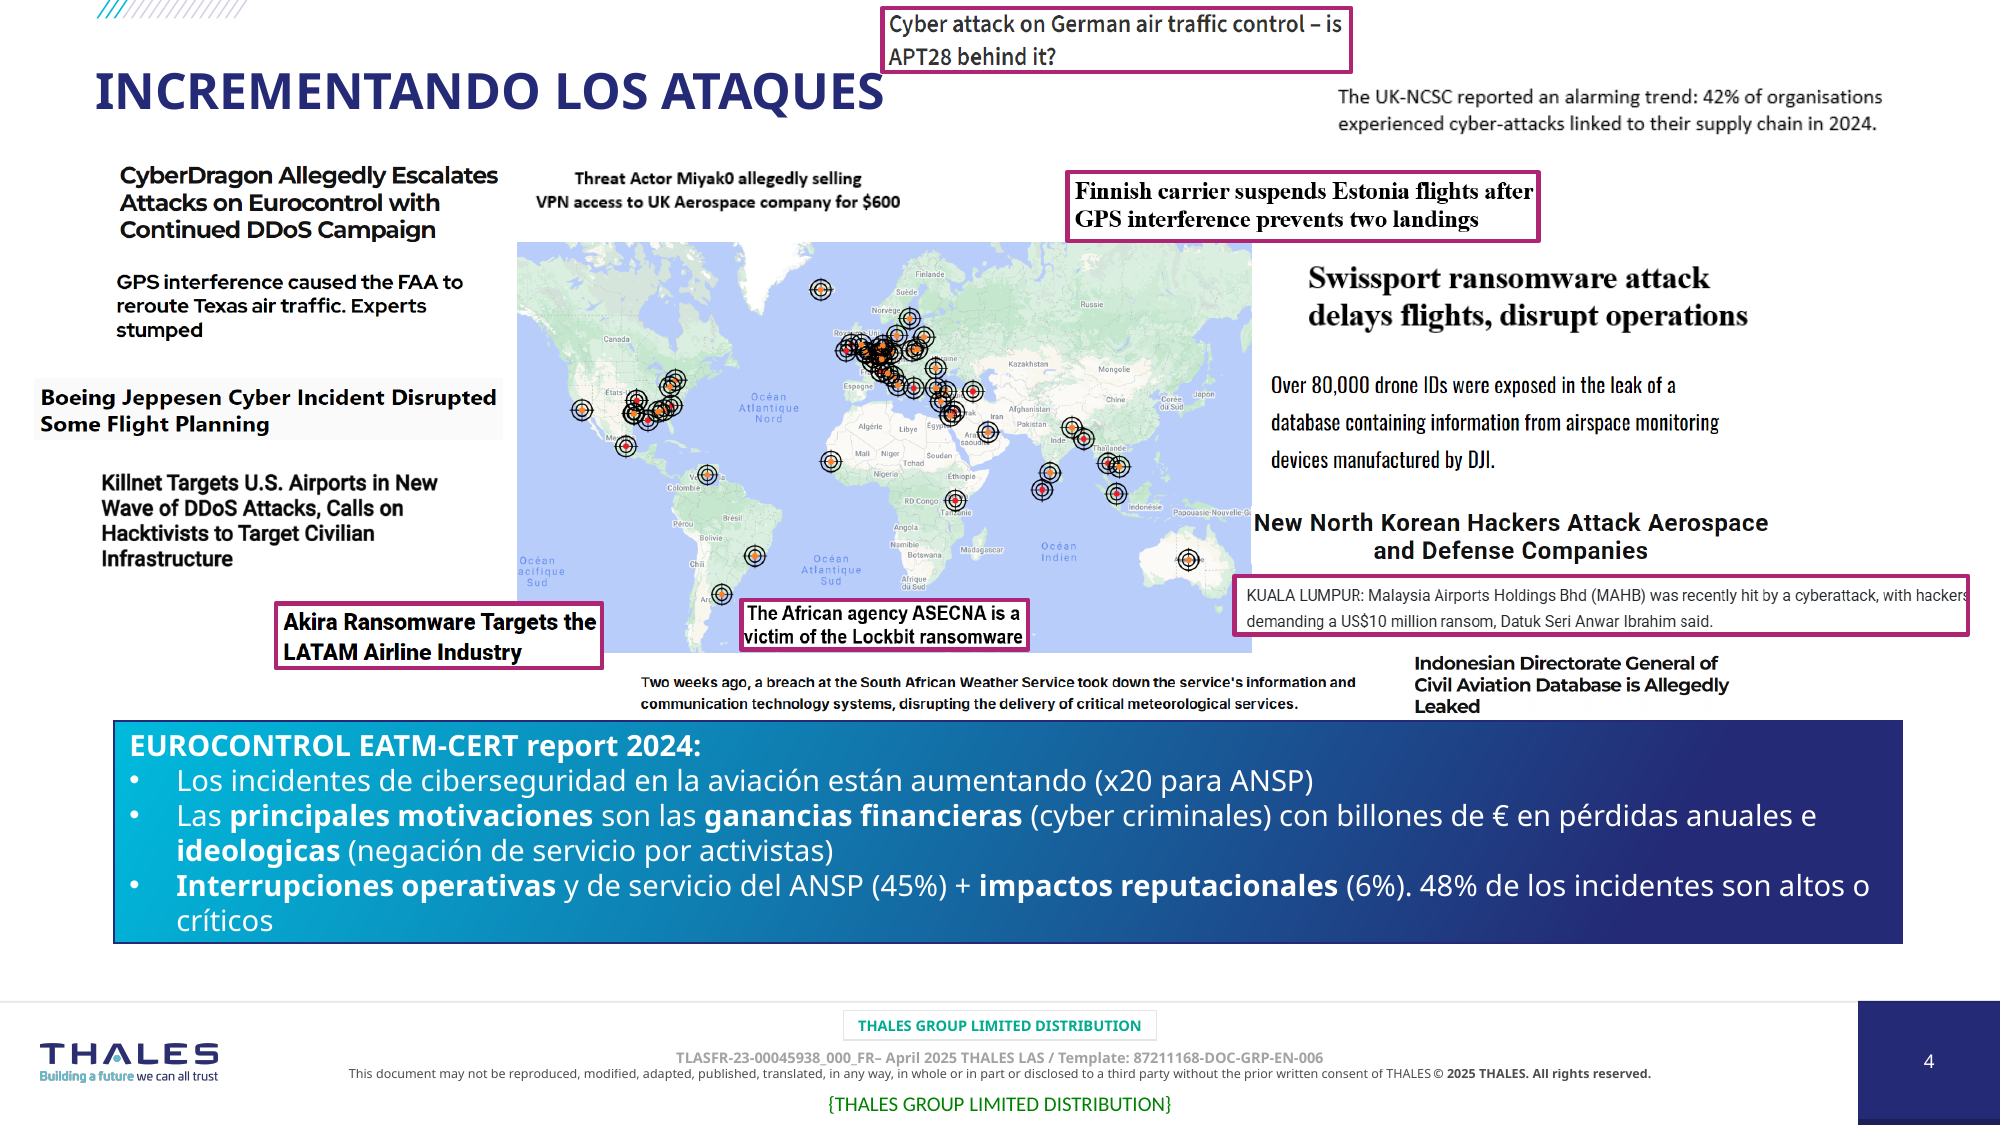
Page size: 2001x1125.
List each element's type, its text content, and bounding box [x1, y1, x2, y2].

picture [523, 164, 914, 222]
picture [99, 469, 440, 572]
picture [884, 10, 1349, 70]
picture [40, 1043, 218, 1083]
text_box EUROCONTROL EATM-CERT report 2024: Los incidentes de ciberseguridad en la aviación están aumentando (x20 para ANSP) Las principales motivaciones son las ganancias financieras (cyber criminales) con billones de € en pérdidas anuales e ideologicas (negación de servicio por activistas) Interrupciones operativas y de servicio del ANSP (45%) + impactos reputacionales (6%). 48% de los incidentes son altos o críticos [113, 720, 1903, 944]
picture [114, 270, 467, 346]
picture [1412, 652, 1734, 719]
title INCREMENTANDO LOS ATAQUES [94, 59, 1902, 160]
picture [1262, 364, 1733, 472]
picture [118, 163, 503, 242]
picture [1302, 256, 1758, 339]
picture [638, 671, 1359, 717]
picture [278, 242, 1966, 666]
picture [1069, 174, 1536, 239]
picture [1329, 78, 1890, 141]
picture [34, 378, 503, 440]
